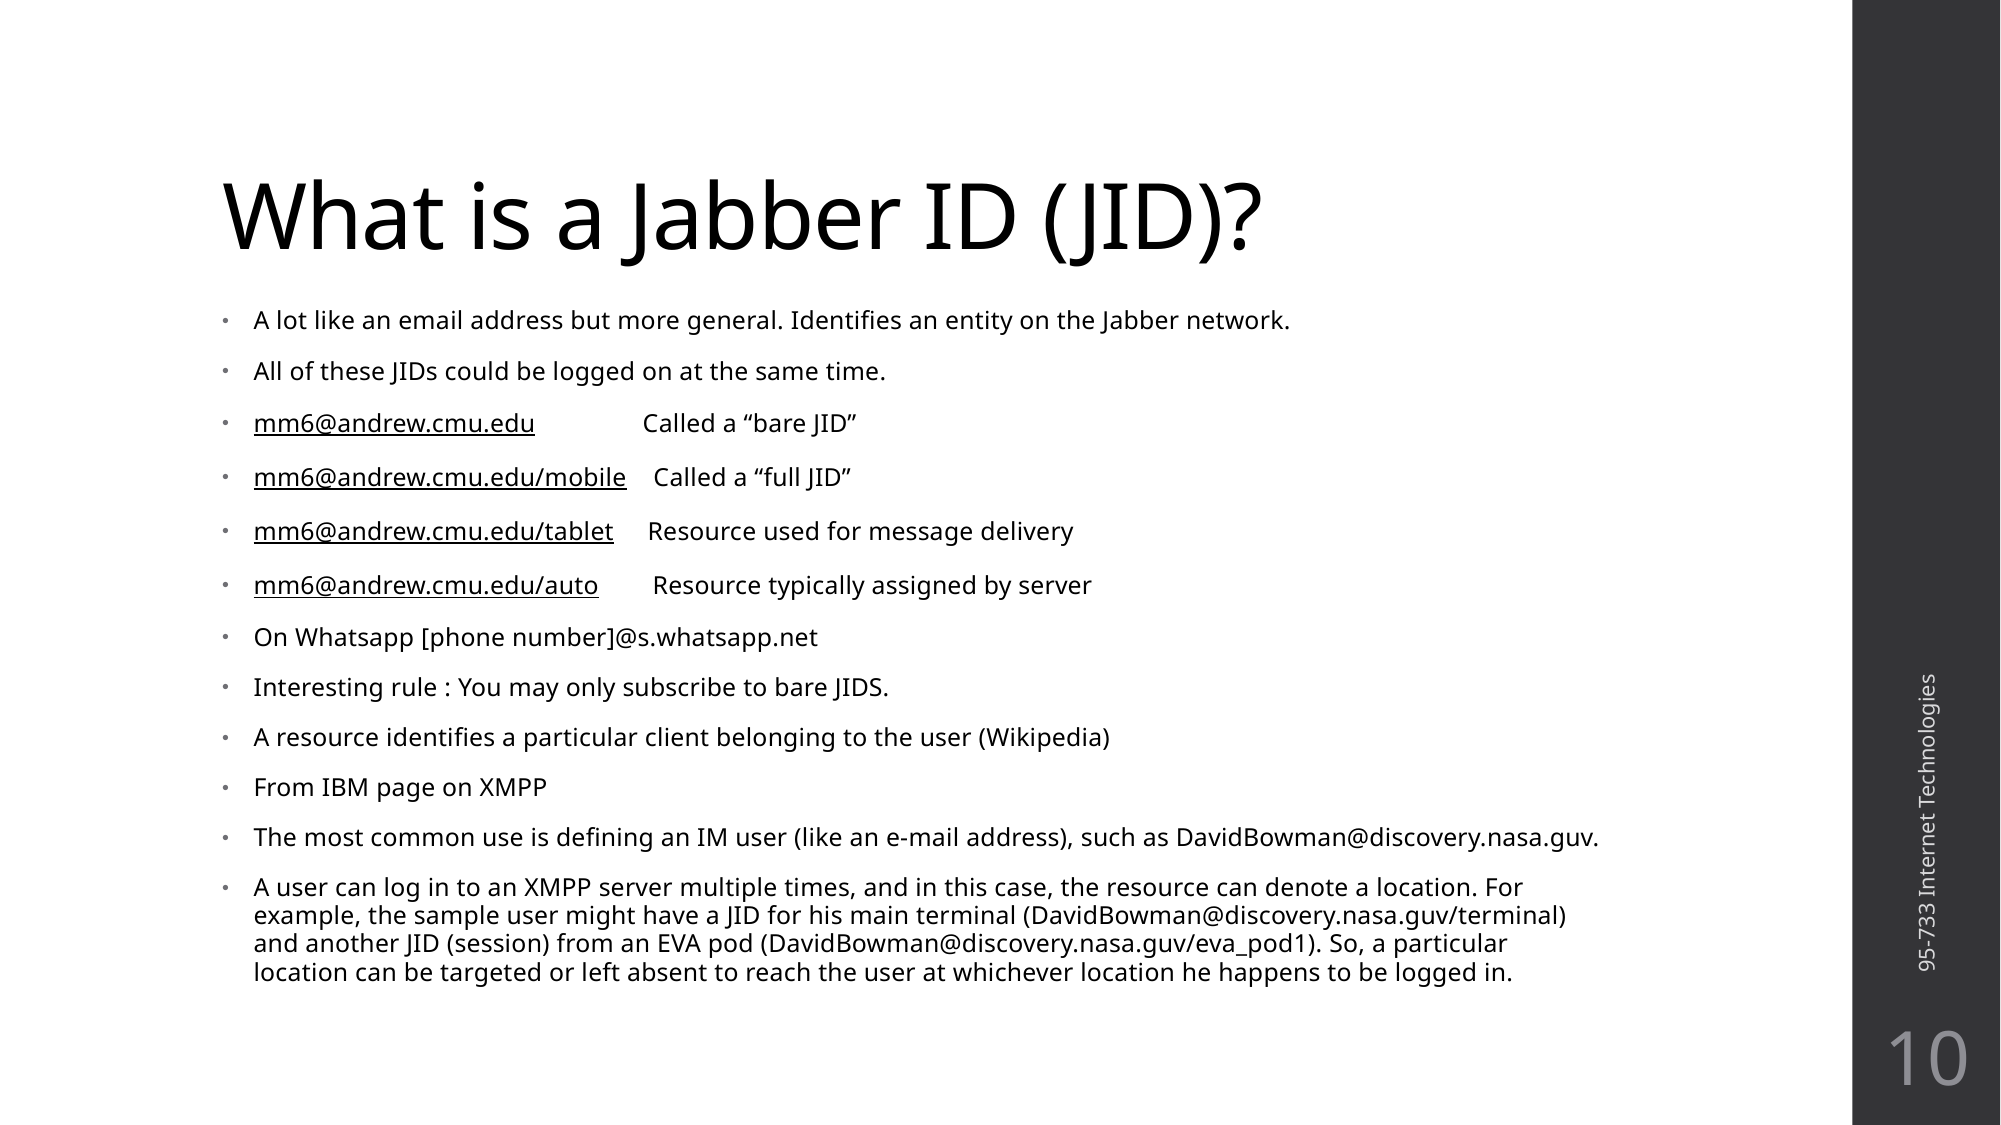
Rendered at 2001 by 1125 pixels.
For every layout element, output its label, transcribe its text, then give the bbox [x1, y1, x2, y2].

slide_number 10 [1852, 1012, 2000, 1110]
list A lot like an email address but more general. Identifies an entity on the Jabber network. All of these JIDs could be logged on at the same time. mm6@andrew.cmu.edu Called a “bare JID” mm6@andrew.cmu.edu/mobile Called a “full JID” mm6@andrew.cmu.edu/tablet Resource used for message delivery mm6@andrew.cmu.edu/auto Resource typically assigned by server On Whatsapp [phone number]@s.whatsapp.net Interesting rule : You may only subscribe to bare JIDS. A resource identifies a particular client belonging to the user (Wikipedia) From IBM page on XMPP The most common use is defining an IM user (like an e-mail address), such as DavidBowman@discovery.nasa.guv. A user can log in to an XMPP server multiple times, and in this case, the resource can denote a location. For example, the sample user might have a JID for his main terminal (DavidBowman@discovery.nasa.guv/terminal) and another JID (session) from an EVA pod (DavidBowman@discovery.nasa.guv/eva_pod1). So, a particular location can be targeted or left absent to reach the user at whichever location he happens to be logged in. [206, 299, 1617, 1014]
footer 95-733 Internet Technologies [1897, 400, 1958, 988]
title What is a Jabber ID (JID)? [206, 60, 1797, 278]
